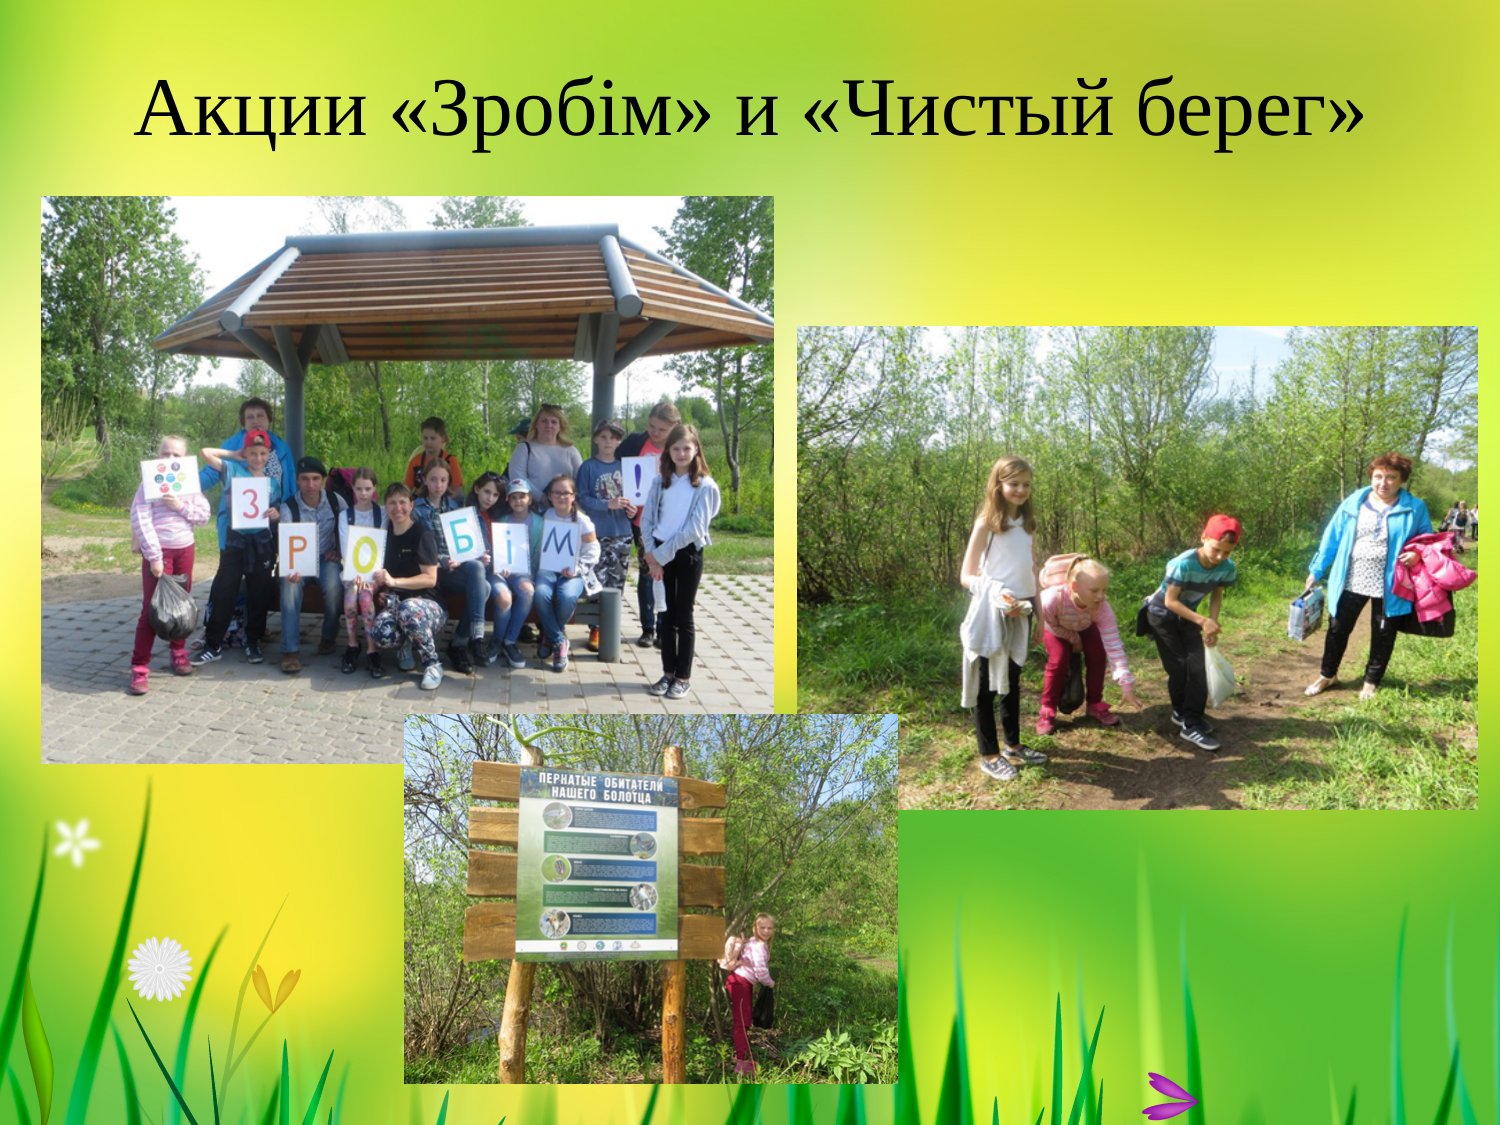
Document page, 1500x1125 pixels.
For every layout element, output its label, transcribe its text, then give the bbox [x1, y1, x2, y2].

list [41, 196, 774, 764]
title Акции «Зробiм» и «Чистый берег» [105, 26, 1397, 191]
picture [0, 0, 1500, 1125]
